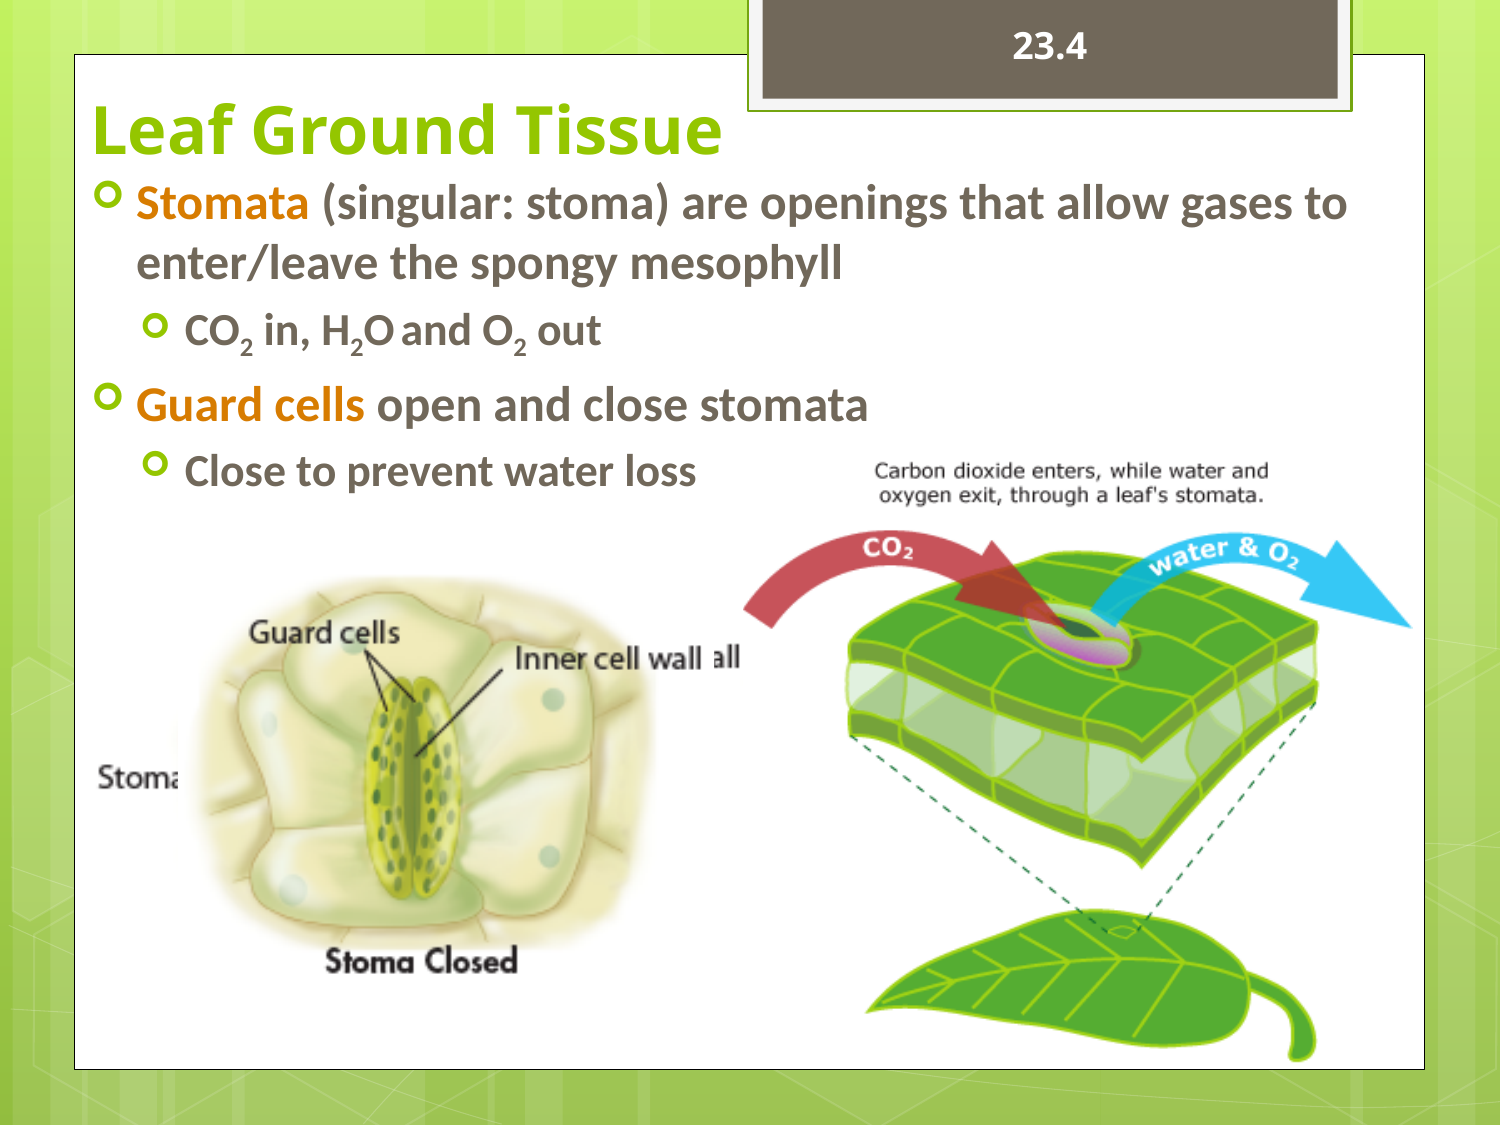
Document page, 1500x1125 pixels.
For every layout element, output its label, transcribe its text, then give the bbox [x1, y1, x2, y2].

list Stomata (singular: stoma) are openings that allow gases to enter/leave the spongy mesophyll CO2 in, H2O and O2 out Guard cells open and close stomata Close to prevent water loss [64, 162, 1403, 1000]
text_box 23.4 [924, 14, 1175, 75]
picture [87, 449, 1413, 1065]
title Leaf Ground Tissue [75, 0, 1228, 162]
